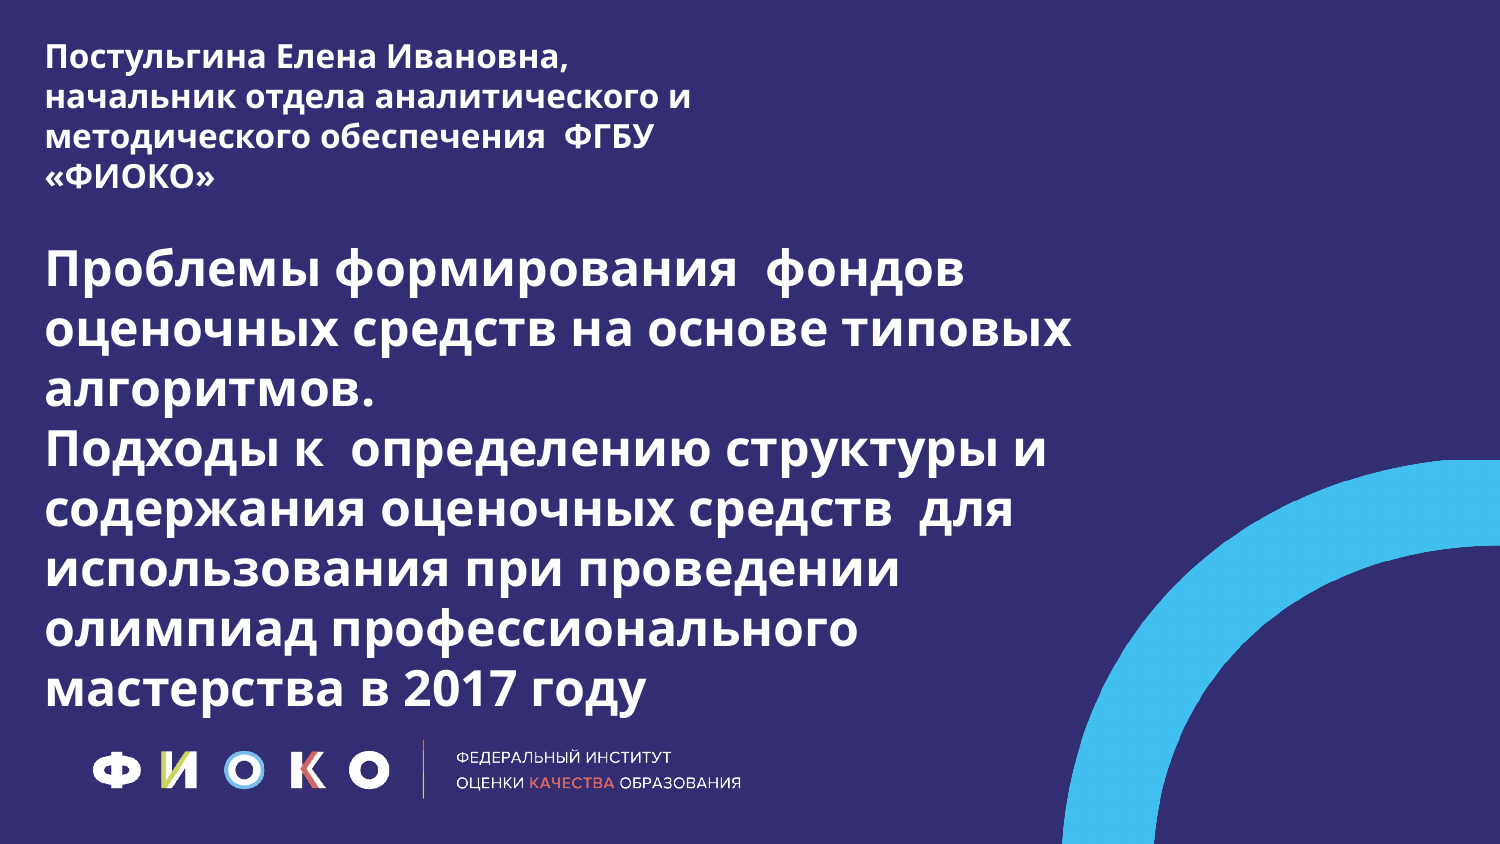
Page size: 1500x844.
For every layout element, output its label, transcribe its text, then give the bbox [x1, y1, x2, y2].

title Проблемы формирования фондов оценочных средств на основе типовых алгоритмов. Подходы к определению структуры и содержания оценочных средств для использования при проведении олимпиад профессионального мастерства в 2017 году [29, 221, 1128, 718]
subtitle Постульгина Елена Ивановна, начальник отдела аналитического и методического обеспечения ФГБУ «ФИОКО» [29, 20, 795, 162]
picture [51, 706, 772, 827]
picture [1061, 460, 1500, 844]
